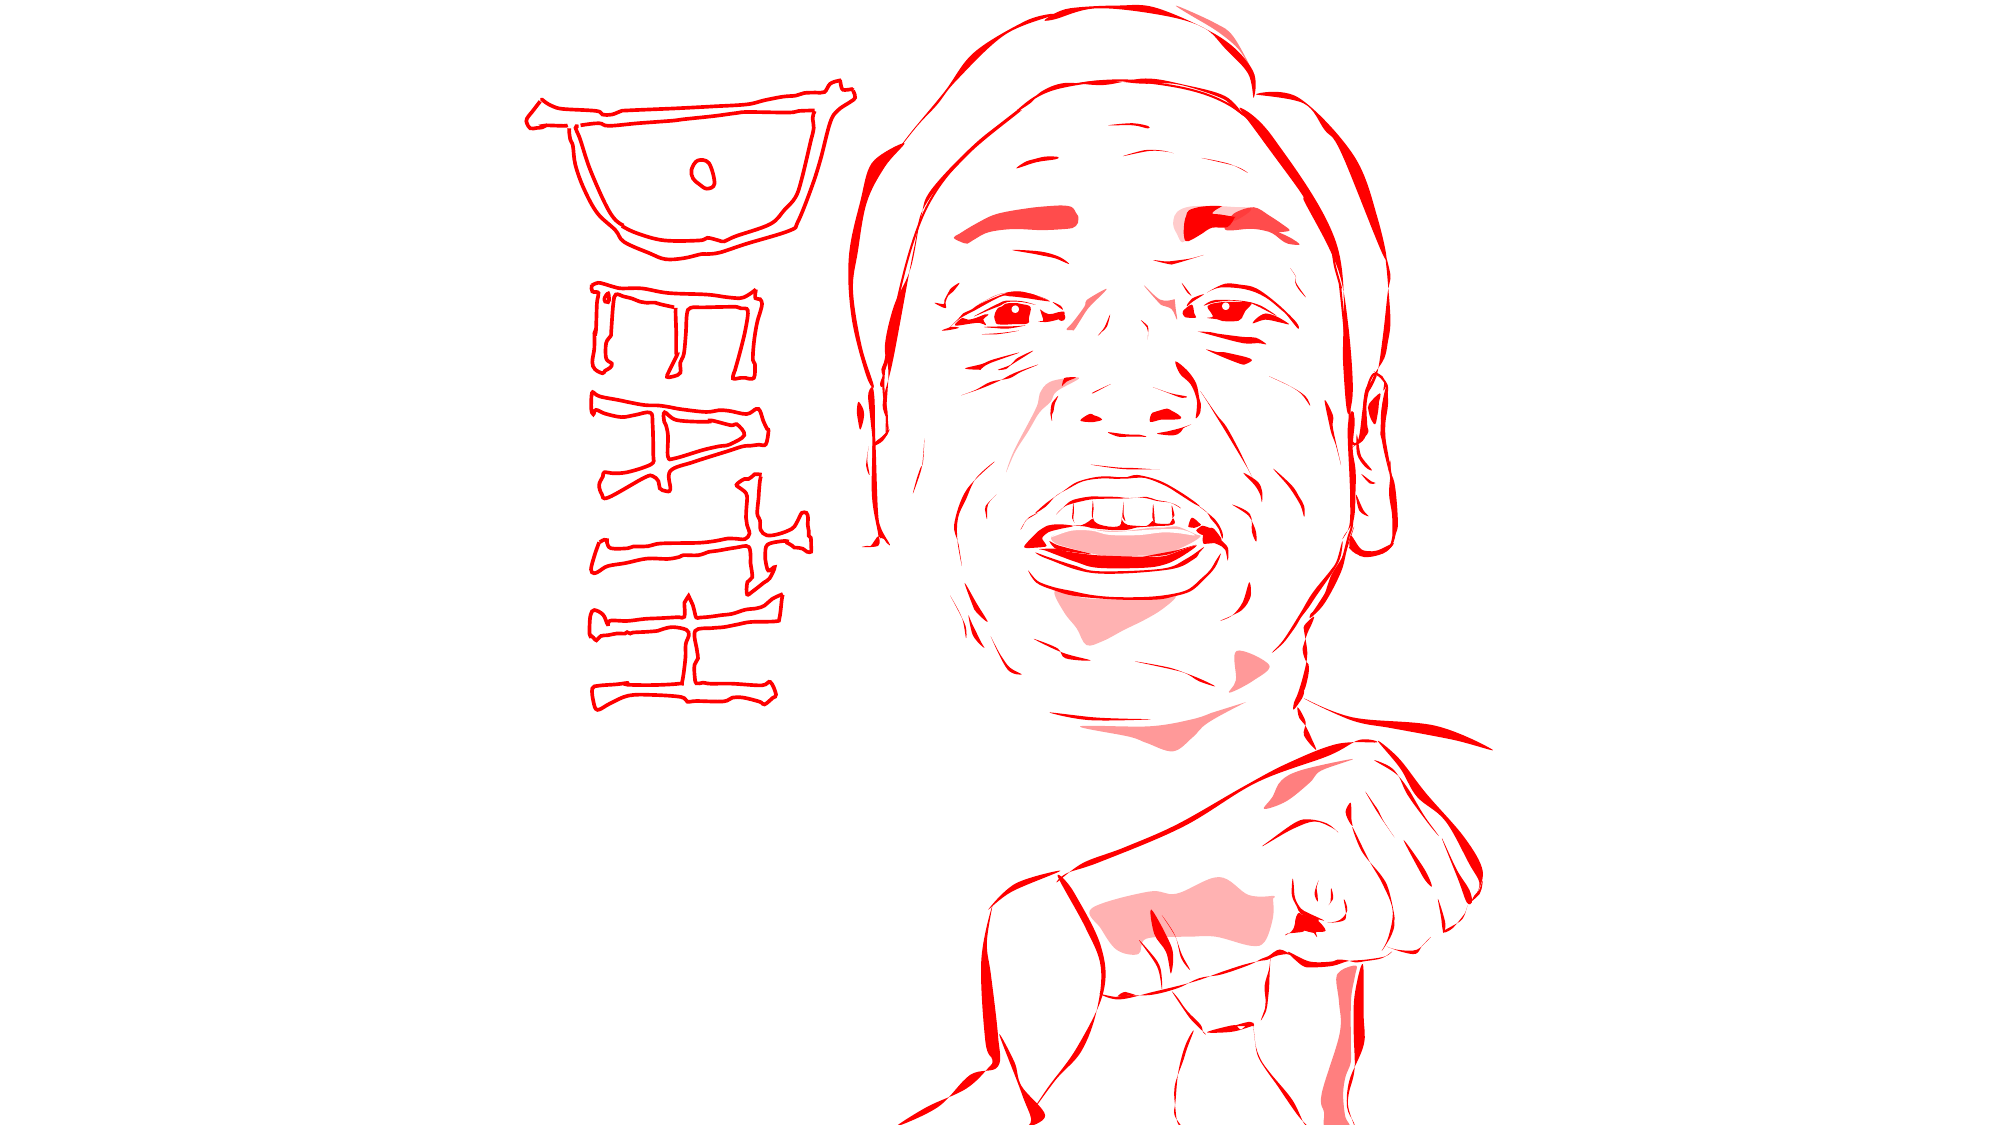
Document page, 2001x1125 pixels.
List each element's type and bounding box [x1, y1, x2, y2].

picture [415, 0, 1482, 1125]
text_box [1482, 742, 1495, 752]
text_box [413, 192, 1069, 623]
